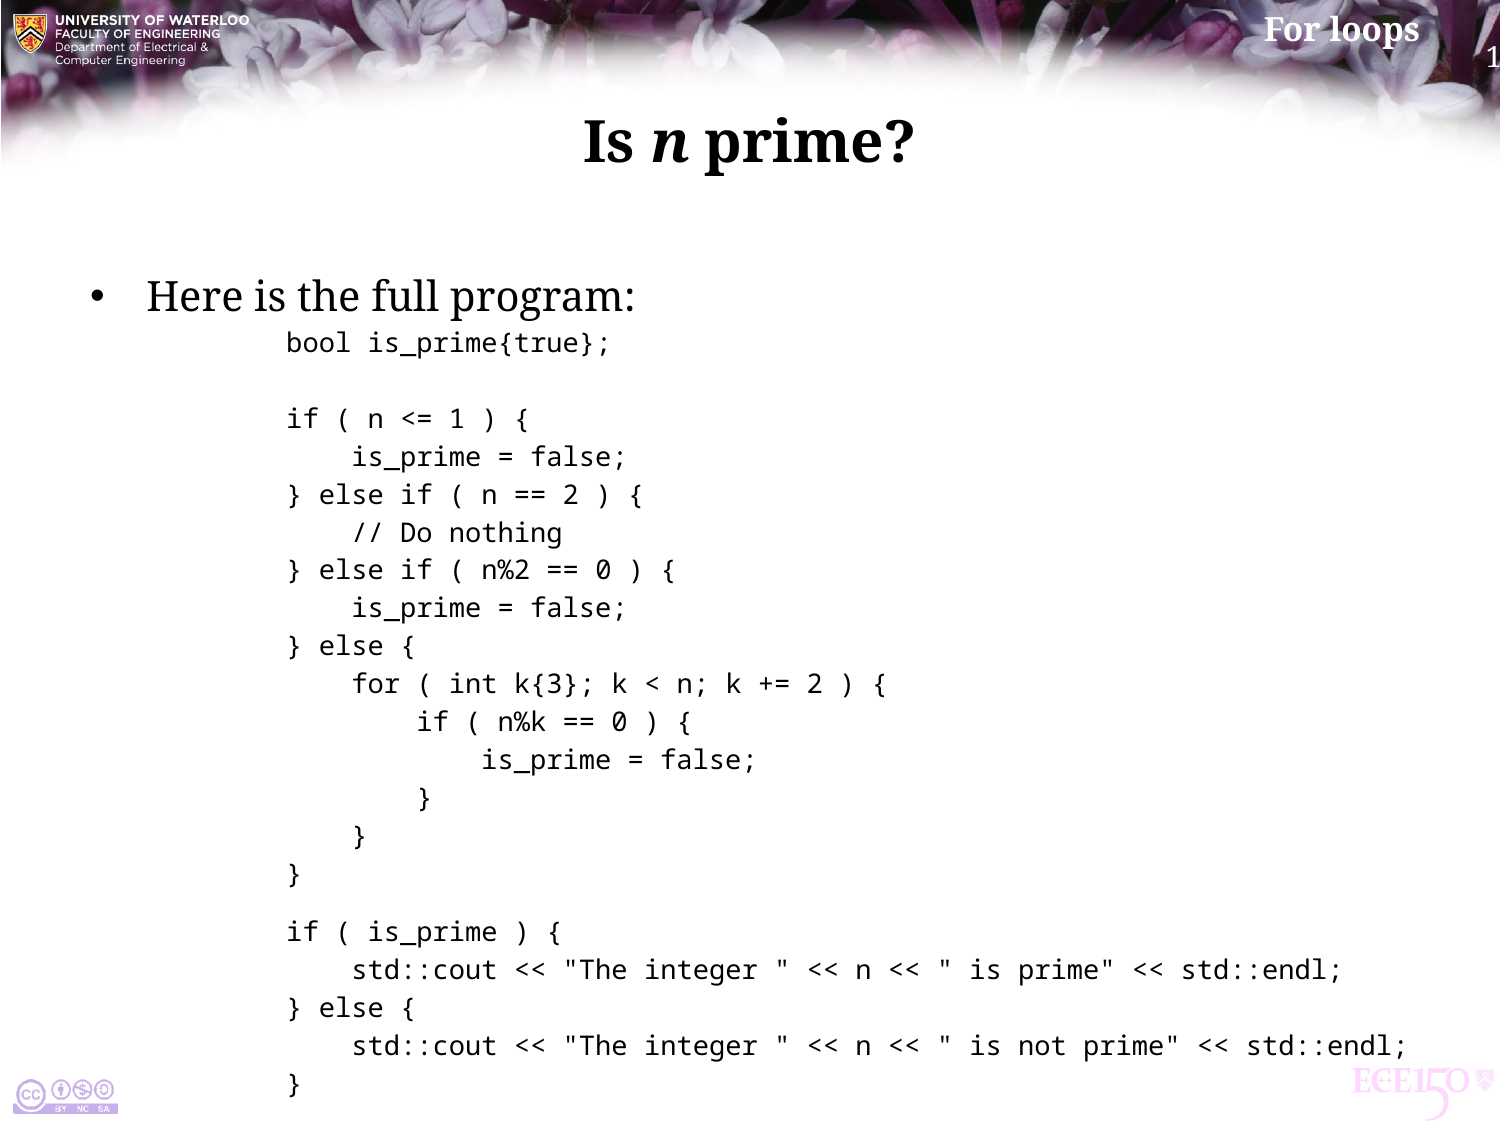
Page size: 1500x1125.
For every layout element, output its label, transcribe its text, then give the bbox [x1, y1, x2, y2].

picture [0, 0, 1500, 1125]
list Here is the full program: bool is_prime{true}; if ( n <= 1 ) { is_prime = false; } else if ( n == 2 ) { // Do nothing } else if ( n%2 == 0 ) { is_prime = false; } else { for ( int k{3}; k < n; k += 2 ) { if ( n%k == 0 ) { is_prime = false; } } } if ( is_prime ) { std::cout << "The integer " << n << " is prime" << std::endl; } else { std::cout << "The integer " << n << " is not prime" << std::endl; } [74, 262, 1426, 1006]
title Is n prime? [74, 44, 1426, 233]
